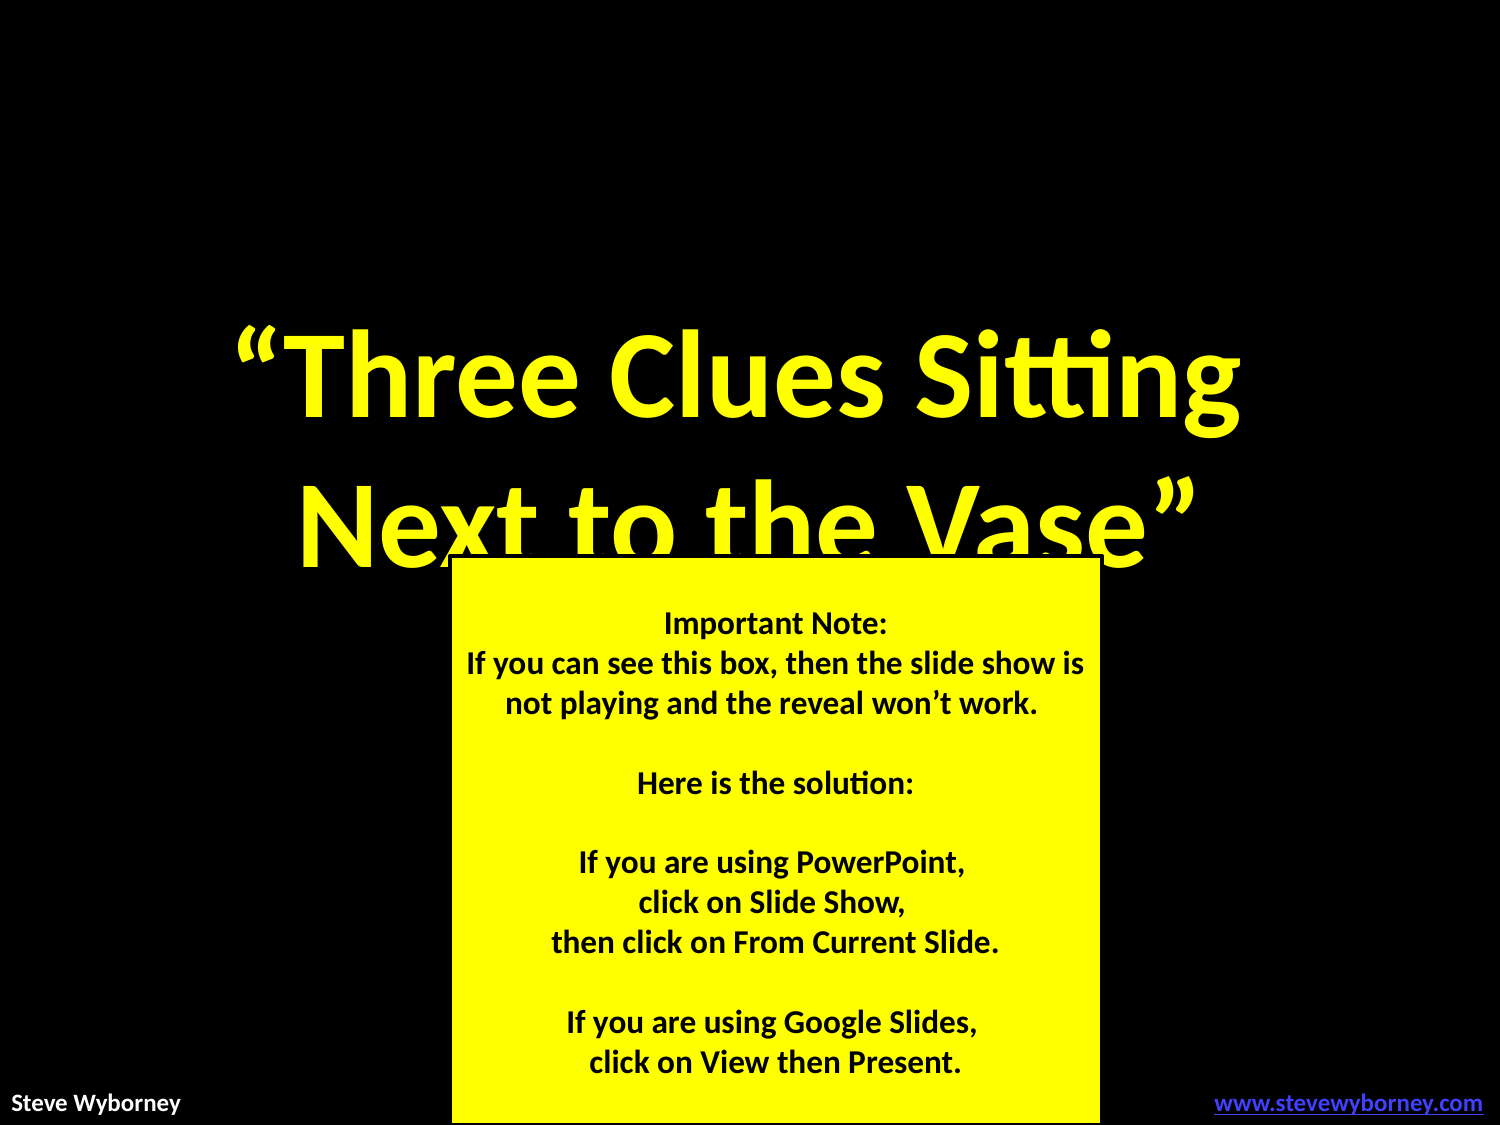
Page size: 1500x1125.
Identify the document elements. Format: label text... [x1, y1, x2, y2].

text_box “Three Clues Sitting Next to the Vase” [0, 321, 1500, 563]
text_box Steve Wyborney [0, 1079, 196, 1125]
text_box Important Note: If you can see this box, then the slide show is not playing and the reveal won’t work. Here is the solution: If you are using PowerPoint, click on Slide Show, then click on From Current Slide. If you are using Google Slides, click on View then Present. [448, 554, 1104, 1125]
text_box www.stevewyborney.com [1199, 1079, 1499, 1125]
